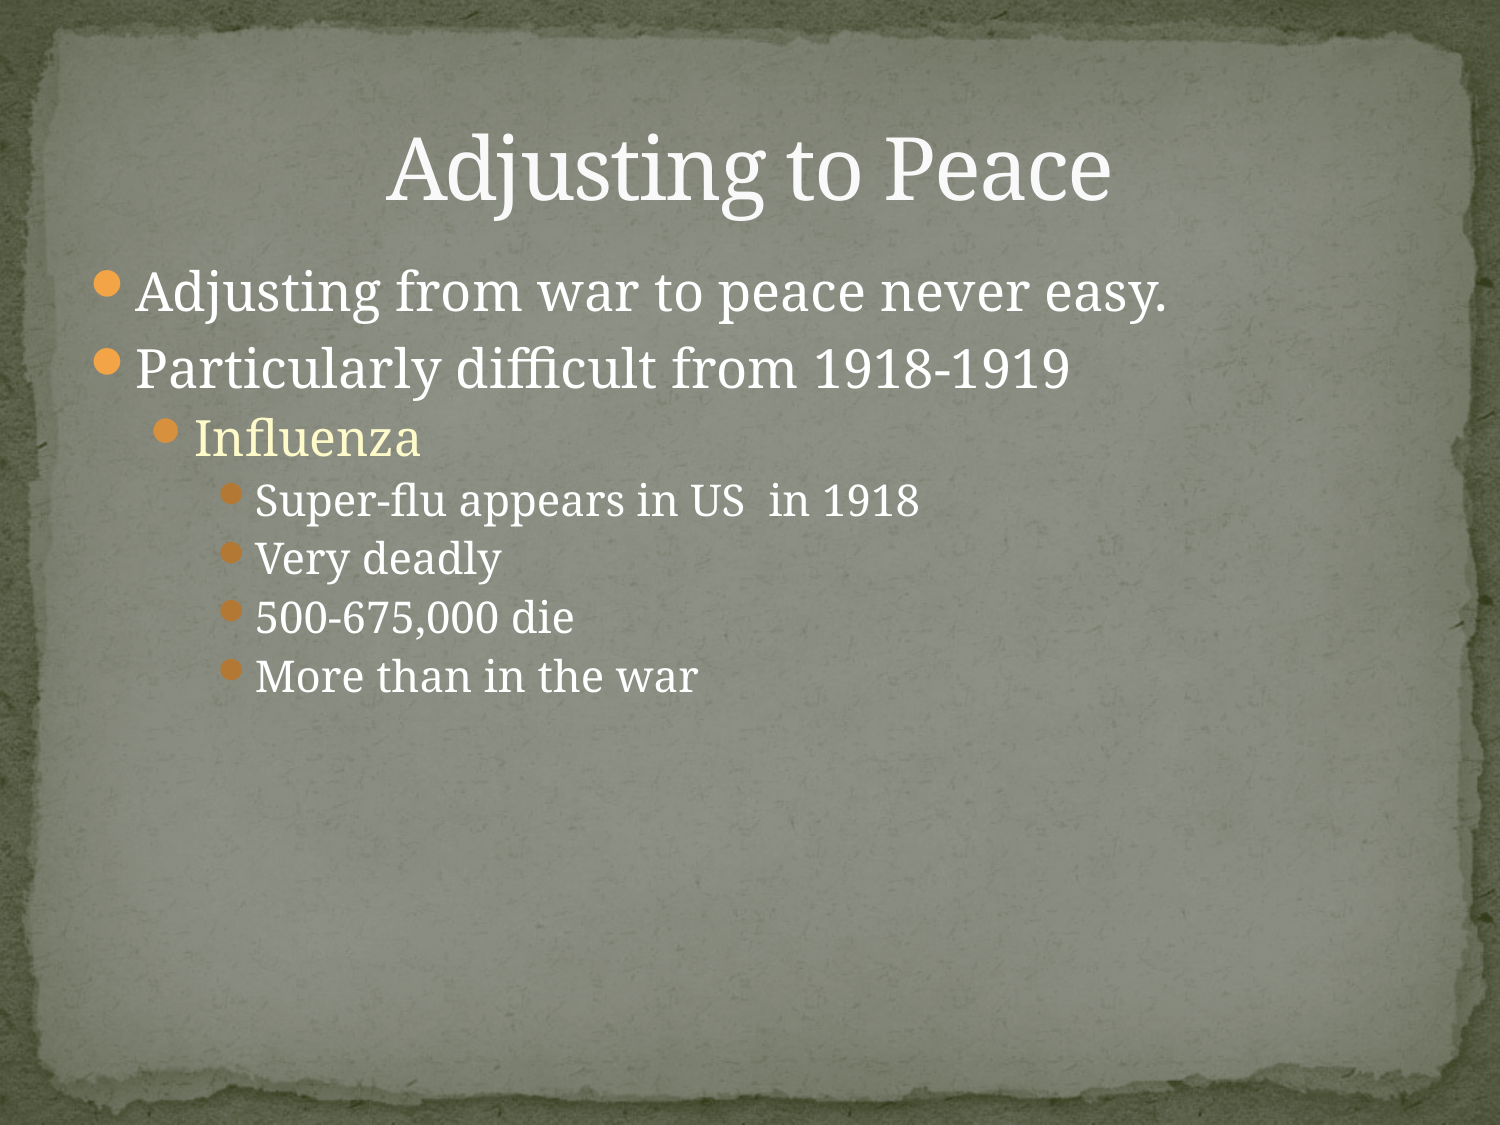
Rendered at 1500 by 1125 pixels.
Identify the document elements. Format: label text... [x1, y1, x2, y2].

list Adjusting from war to peace never easy. Particularly difficult from 1918-1919 Influenza Super-flu appears in US in 1918 Very deadly 500-675,000 die More than in the war [75, 249, 1425, 1000]
title Adjusting to Peace [74, 24, 1425, 225]
